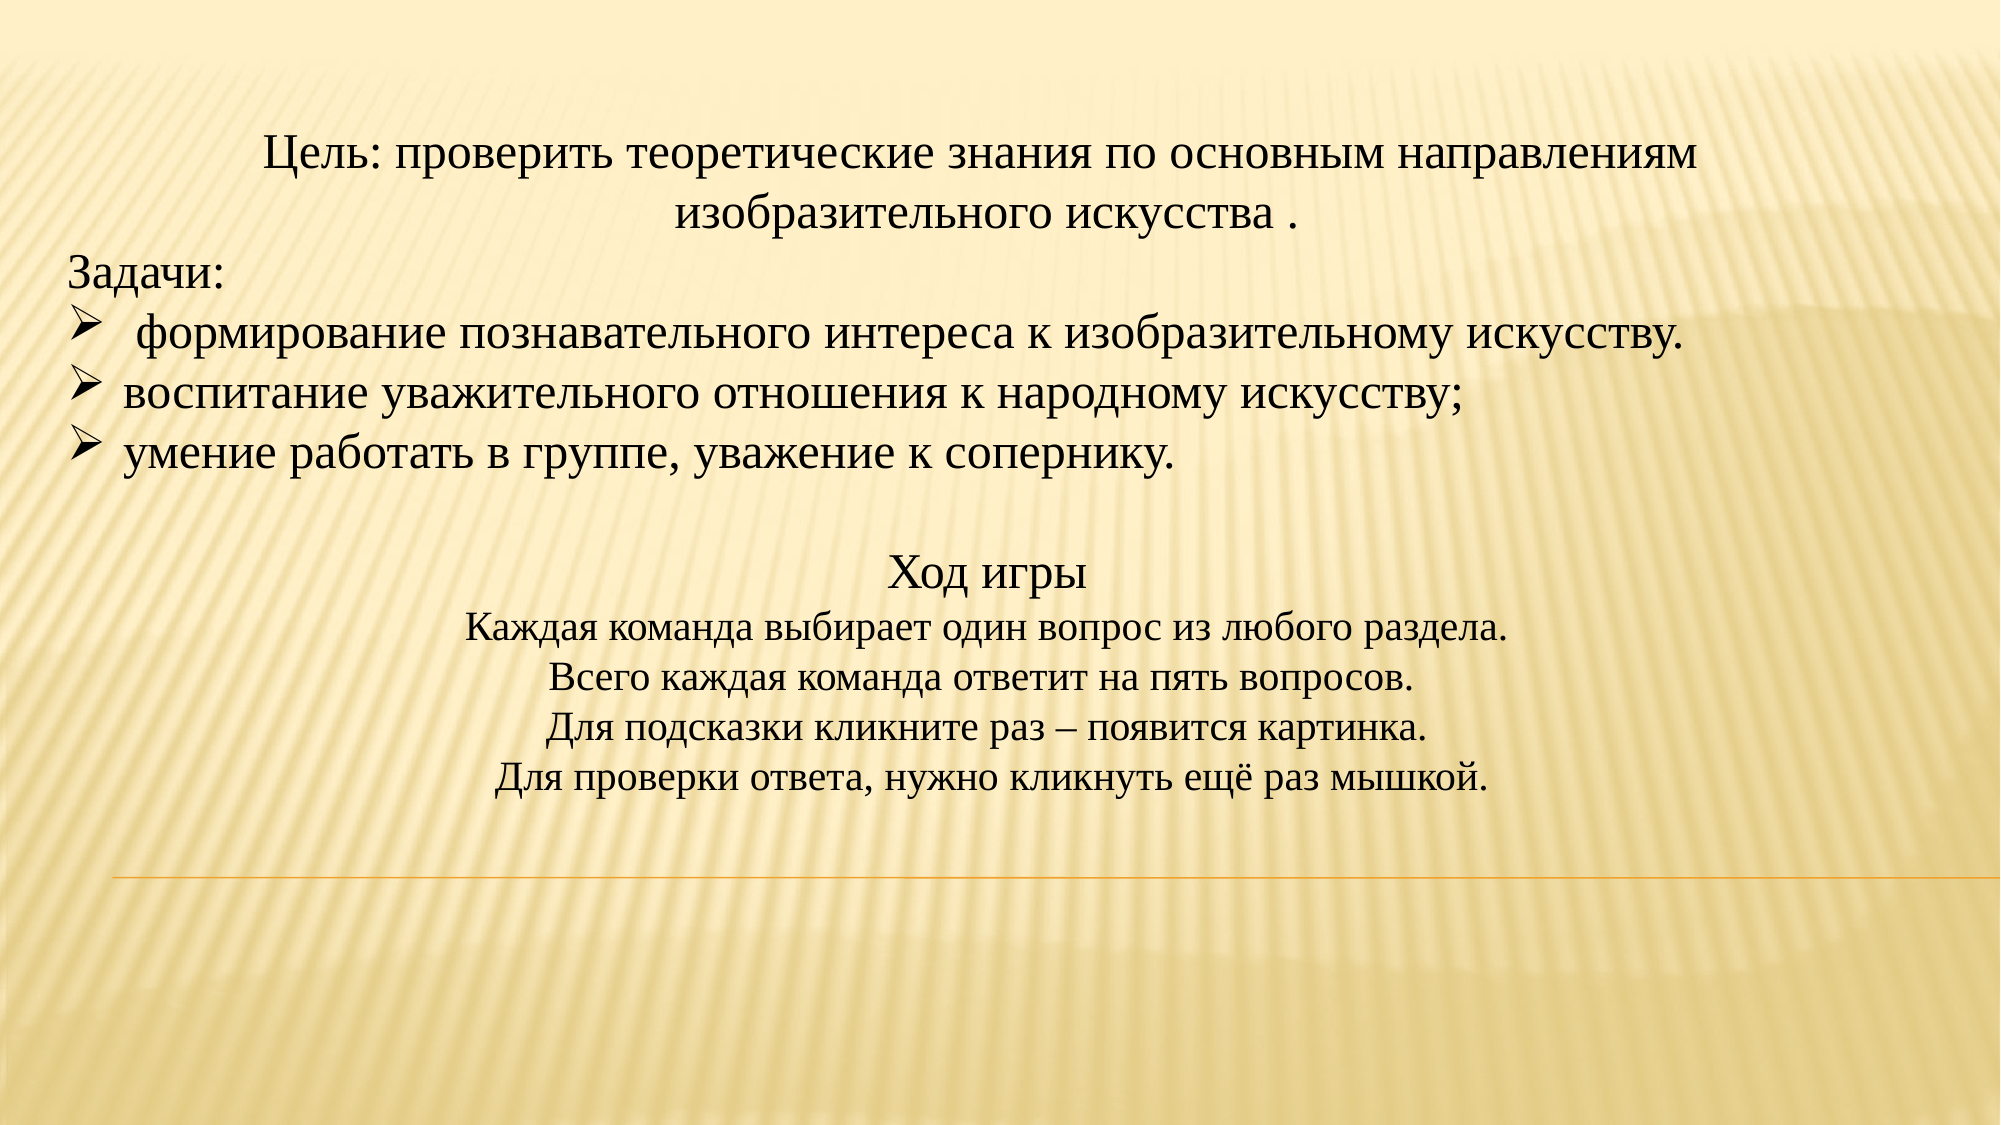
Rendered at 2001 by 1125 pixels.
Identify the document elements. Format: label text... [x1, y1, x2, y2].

text_box Цель: проверить теоретические знания по основным направлениям изобразительного искусства . Задачи: формирование познавательного интереса к изобразительному искусству. воспитание уважительного отношения к народному искусству; умение работать в группе, уважение к сопернику. Ход игры Каждая команда выбирает один вопрос из любого раздела. Всего каждая команда ответит на пять вопросов. Для подсказки кликните раз – появится картинка. Для проверки ответа, нужно кликнуть ещё раз мышкой. [52, 111, 1922, 947]
